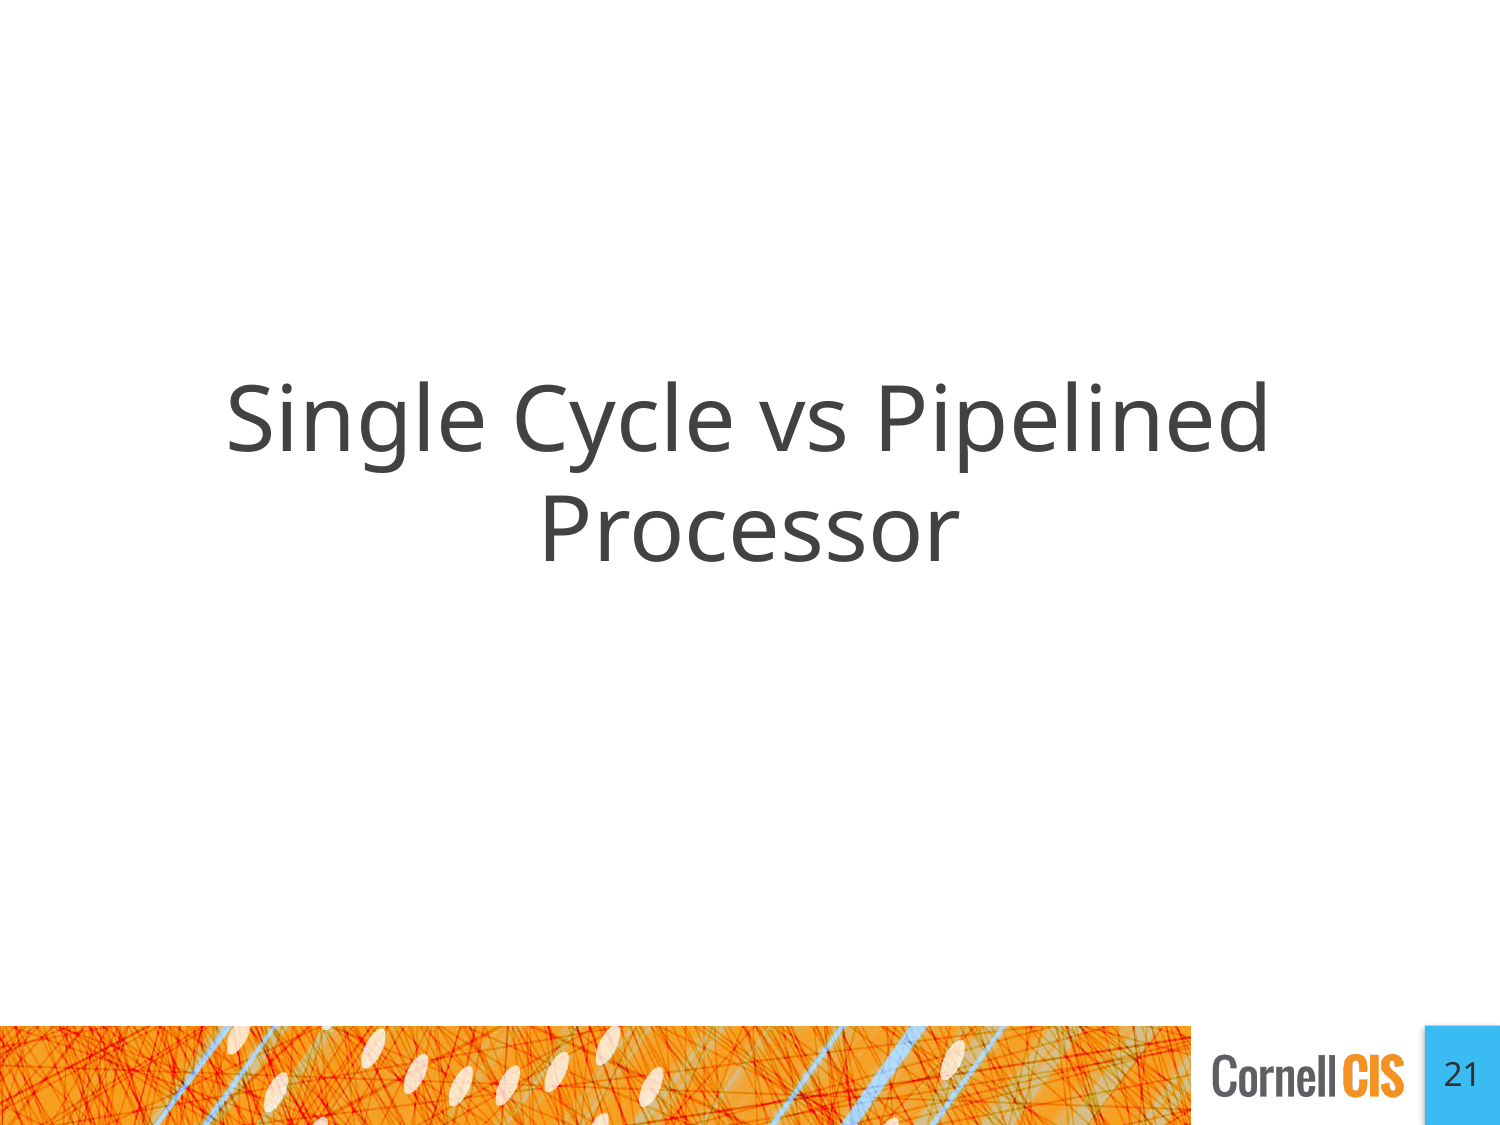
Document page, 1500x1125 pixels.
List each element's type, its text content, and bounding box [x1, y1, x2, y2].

slide_number 21 [1425, 1025, 1500, 1125]
picture [0, 1025, 1191, 1125]
picture [1200, 1038, 1416, 1113]
text_box Single Cycle vs Pipelined Processor [0, 349, 1500, 591]
